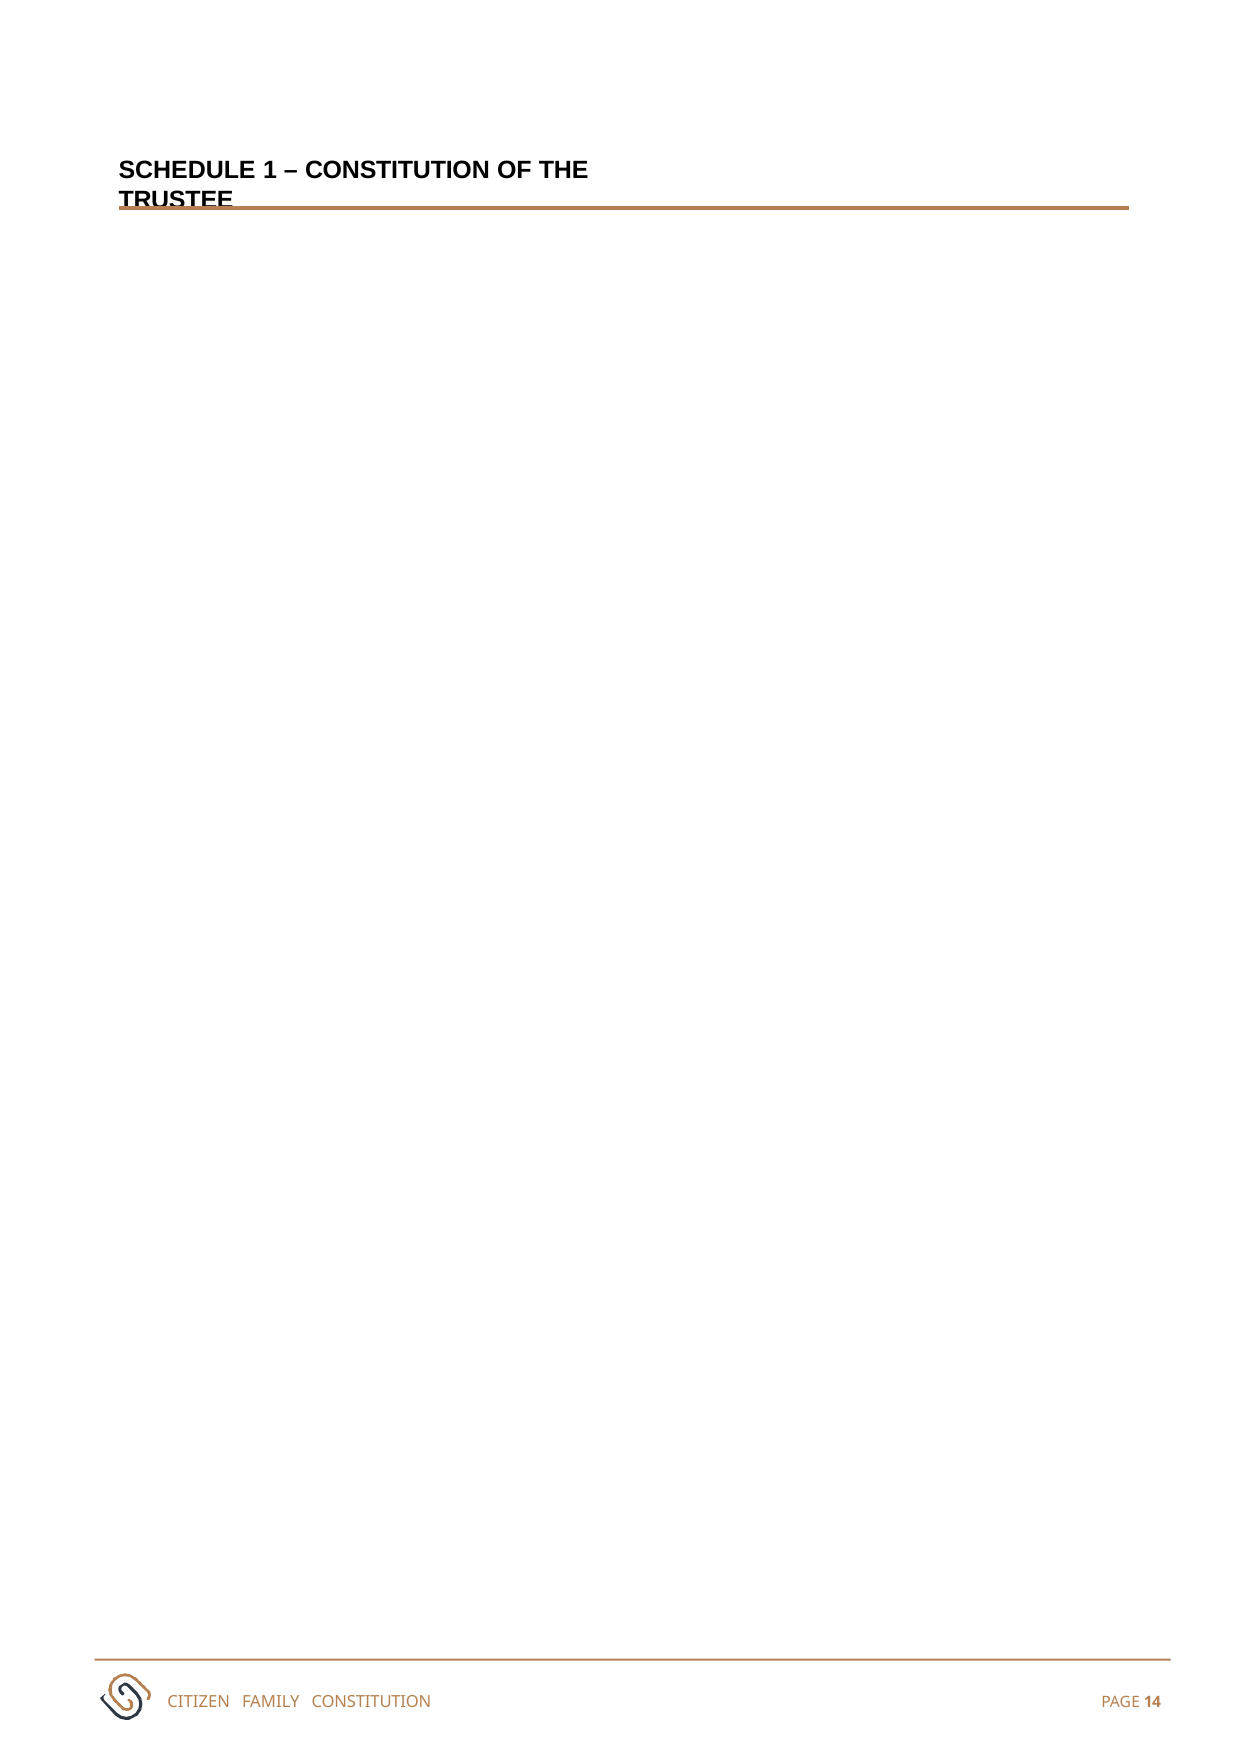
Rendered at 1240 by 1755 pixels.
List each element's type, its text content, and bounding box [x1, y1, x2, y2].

footer CITIZEN FAMILY CONSTITUTION [165, 1688, 466, 1755]
picture [108, 1673, 151, 1711]
text_box SCHEDULE 1 – CONSTITUTION OF THE TRUSTEE [116, 151, 710, 214]
slide_number PAGE 14 [1099, 1688, 1176, 1755]
